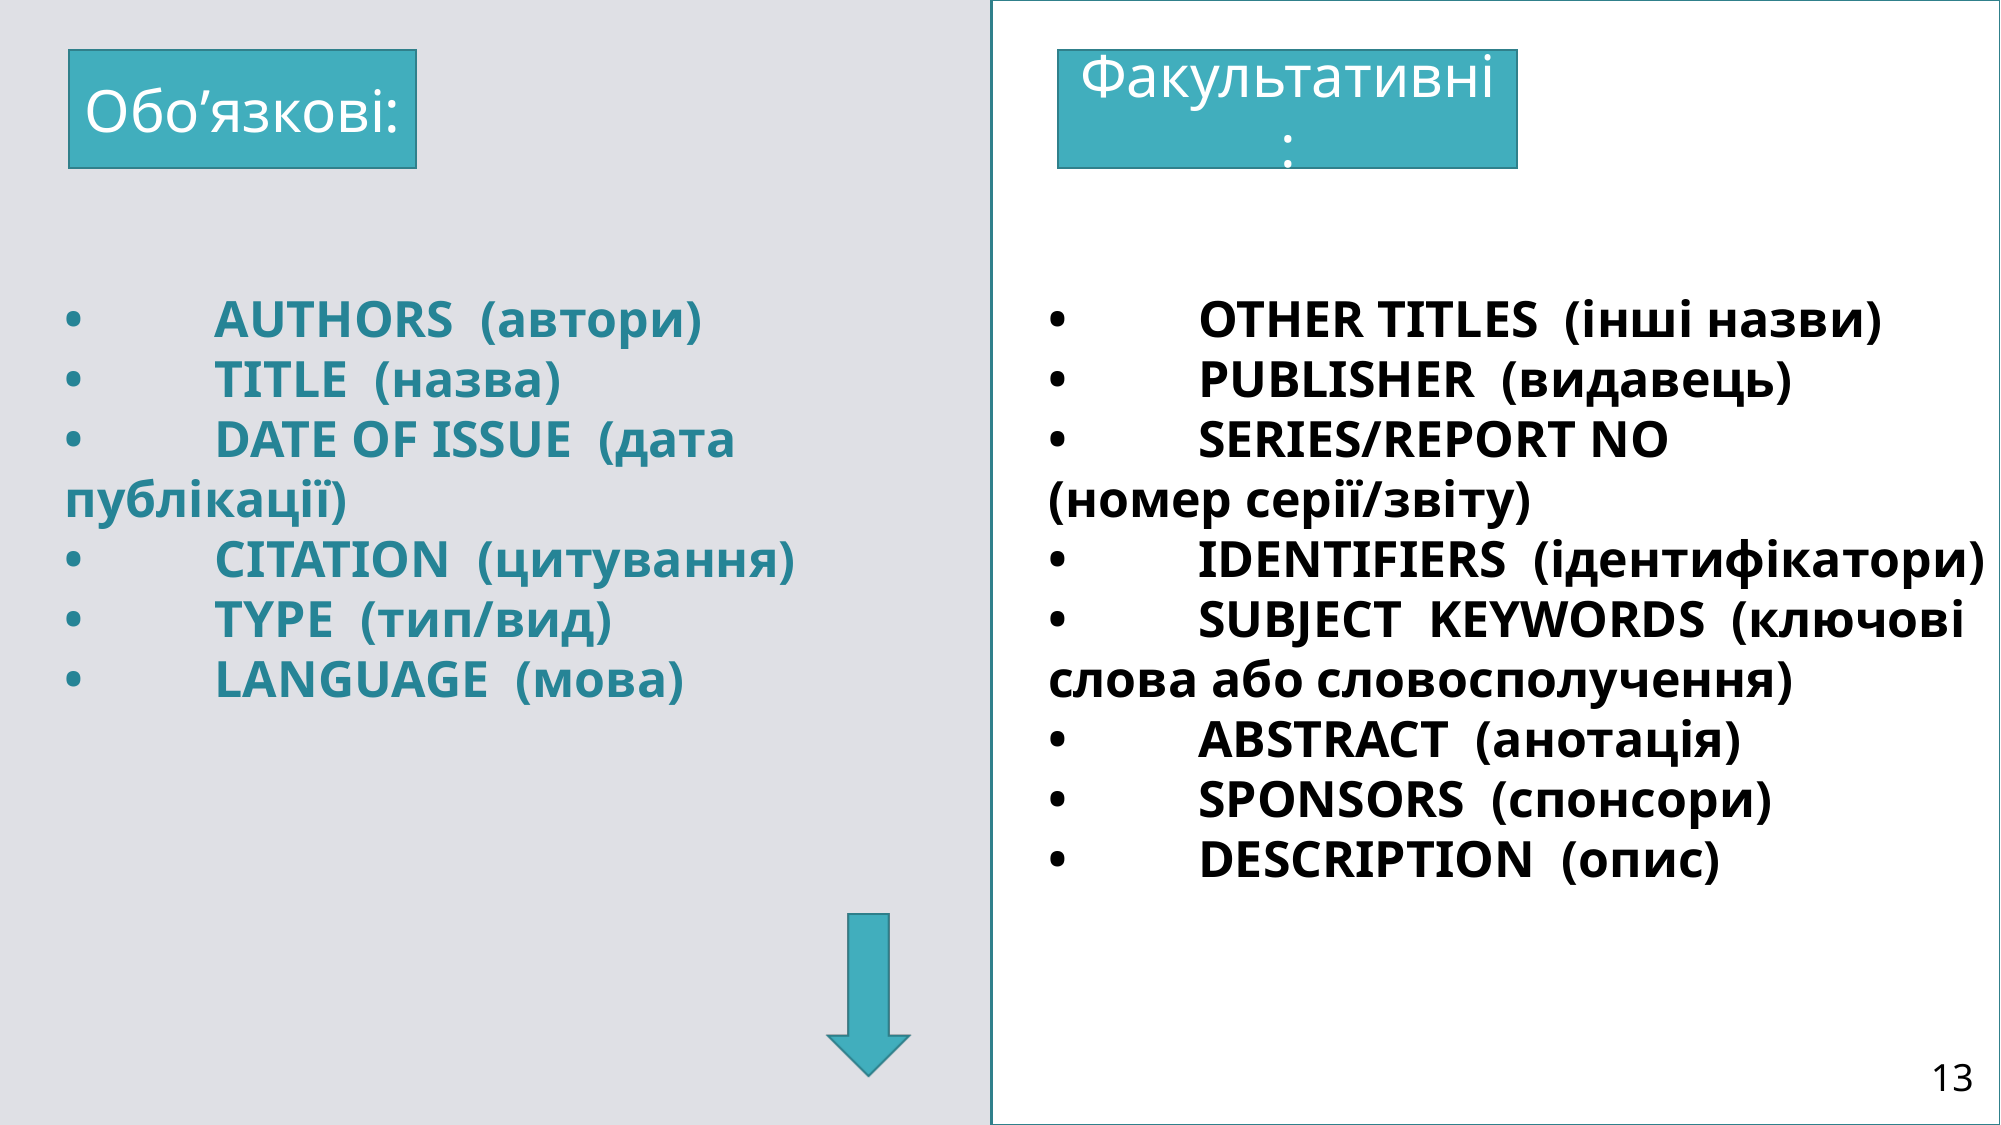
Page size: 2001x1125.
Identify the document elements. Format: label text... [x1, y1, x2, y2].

text_box • AUTHORS (автори) • TITLE (назва) • DATE OF ISSUE (дата публікації) • CITATION (цитування) • TYPE (тип/вид) • LANGUAGE (мова) [50, 280, 1018, 716]
text_box Факультативні: [1057, 49, 1518, 169]
text_box [990, 0, 2000, 1125]
text_box 13 [1916, 1046, 1989, 1107]
text_box • OTHER TITLES (інші назви) • PUBLISHER (видавець) • SERIES/REPORT NO (номер серії/звіту) • IDENTIFIERS (ідентифікатори) • SUBJECT KEYWORDS (ключові слова або словосполучення) • ABSTRACT (анотація) • SPONSORS (спонсори) • DESCRIPTION (опис) [1033, 280, 2000, 896]
text_box Обо’язкові: [68, 49, 417, 169]
picture [825, 913, 912, 1078]
